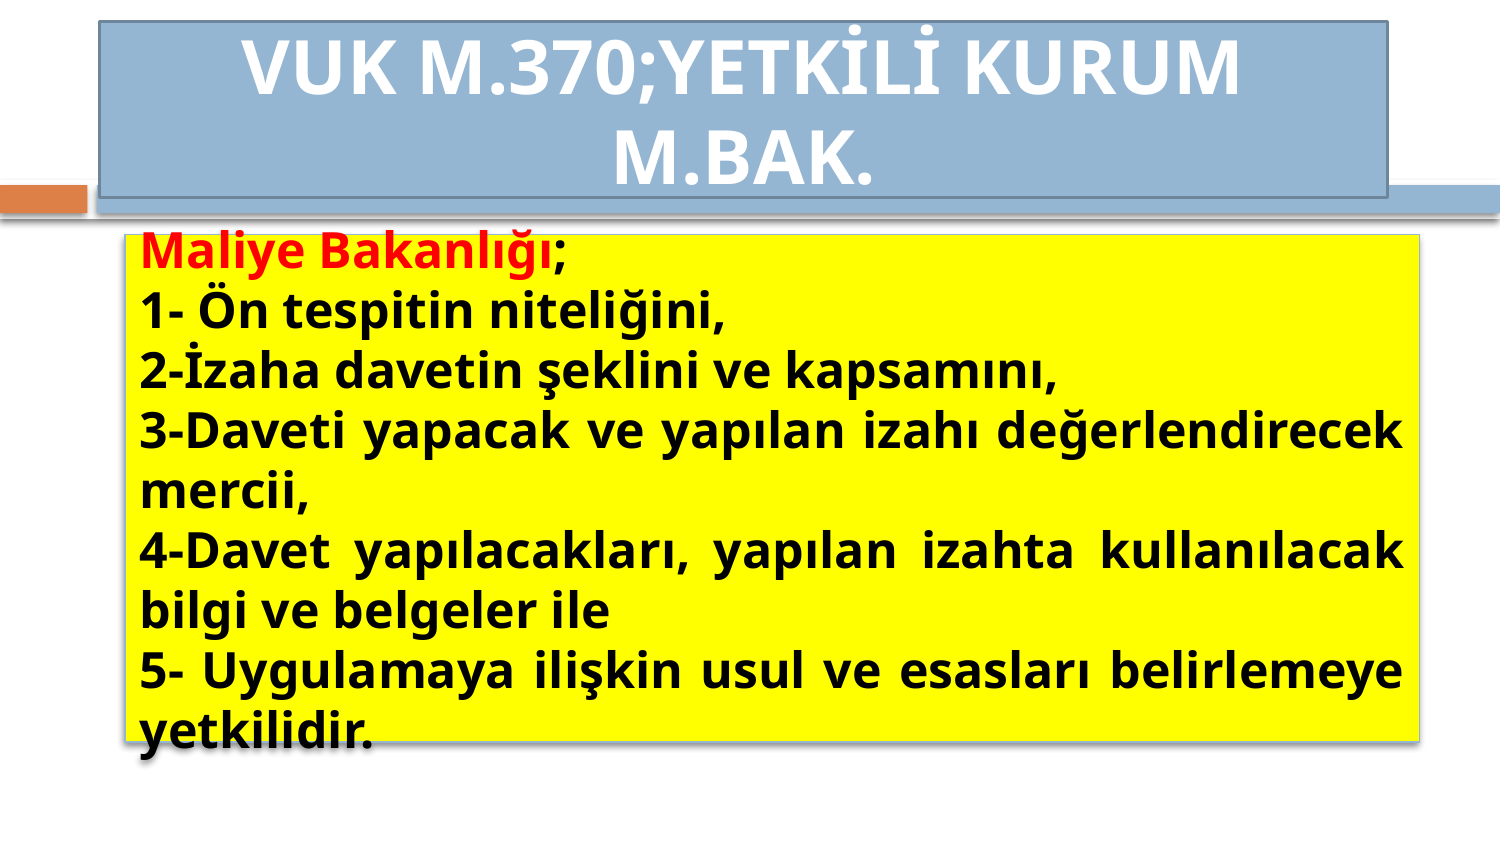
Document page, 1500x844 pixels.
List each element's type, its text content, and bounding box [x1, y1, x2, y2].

text_box VUK M.370;YETKİLİ KURUM M.BAK. [98, 20, 1389, 199]
text_box Maliye Bakanlığı; 1- Ön tespitin niteliğini, 2-İzaha davetin şeklini ve kapsamını, 3-Daveti yapacak ve yapılan izahı değerlendirecek mercii, 4-Davet yapılacakları, yapılan izahta kullanılacak bilgi ve belgeler ile 5- Uygulamaya ilişkin usul ve esasları belirlemeye yetkilidir. [124, 234, 1420, 743]
